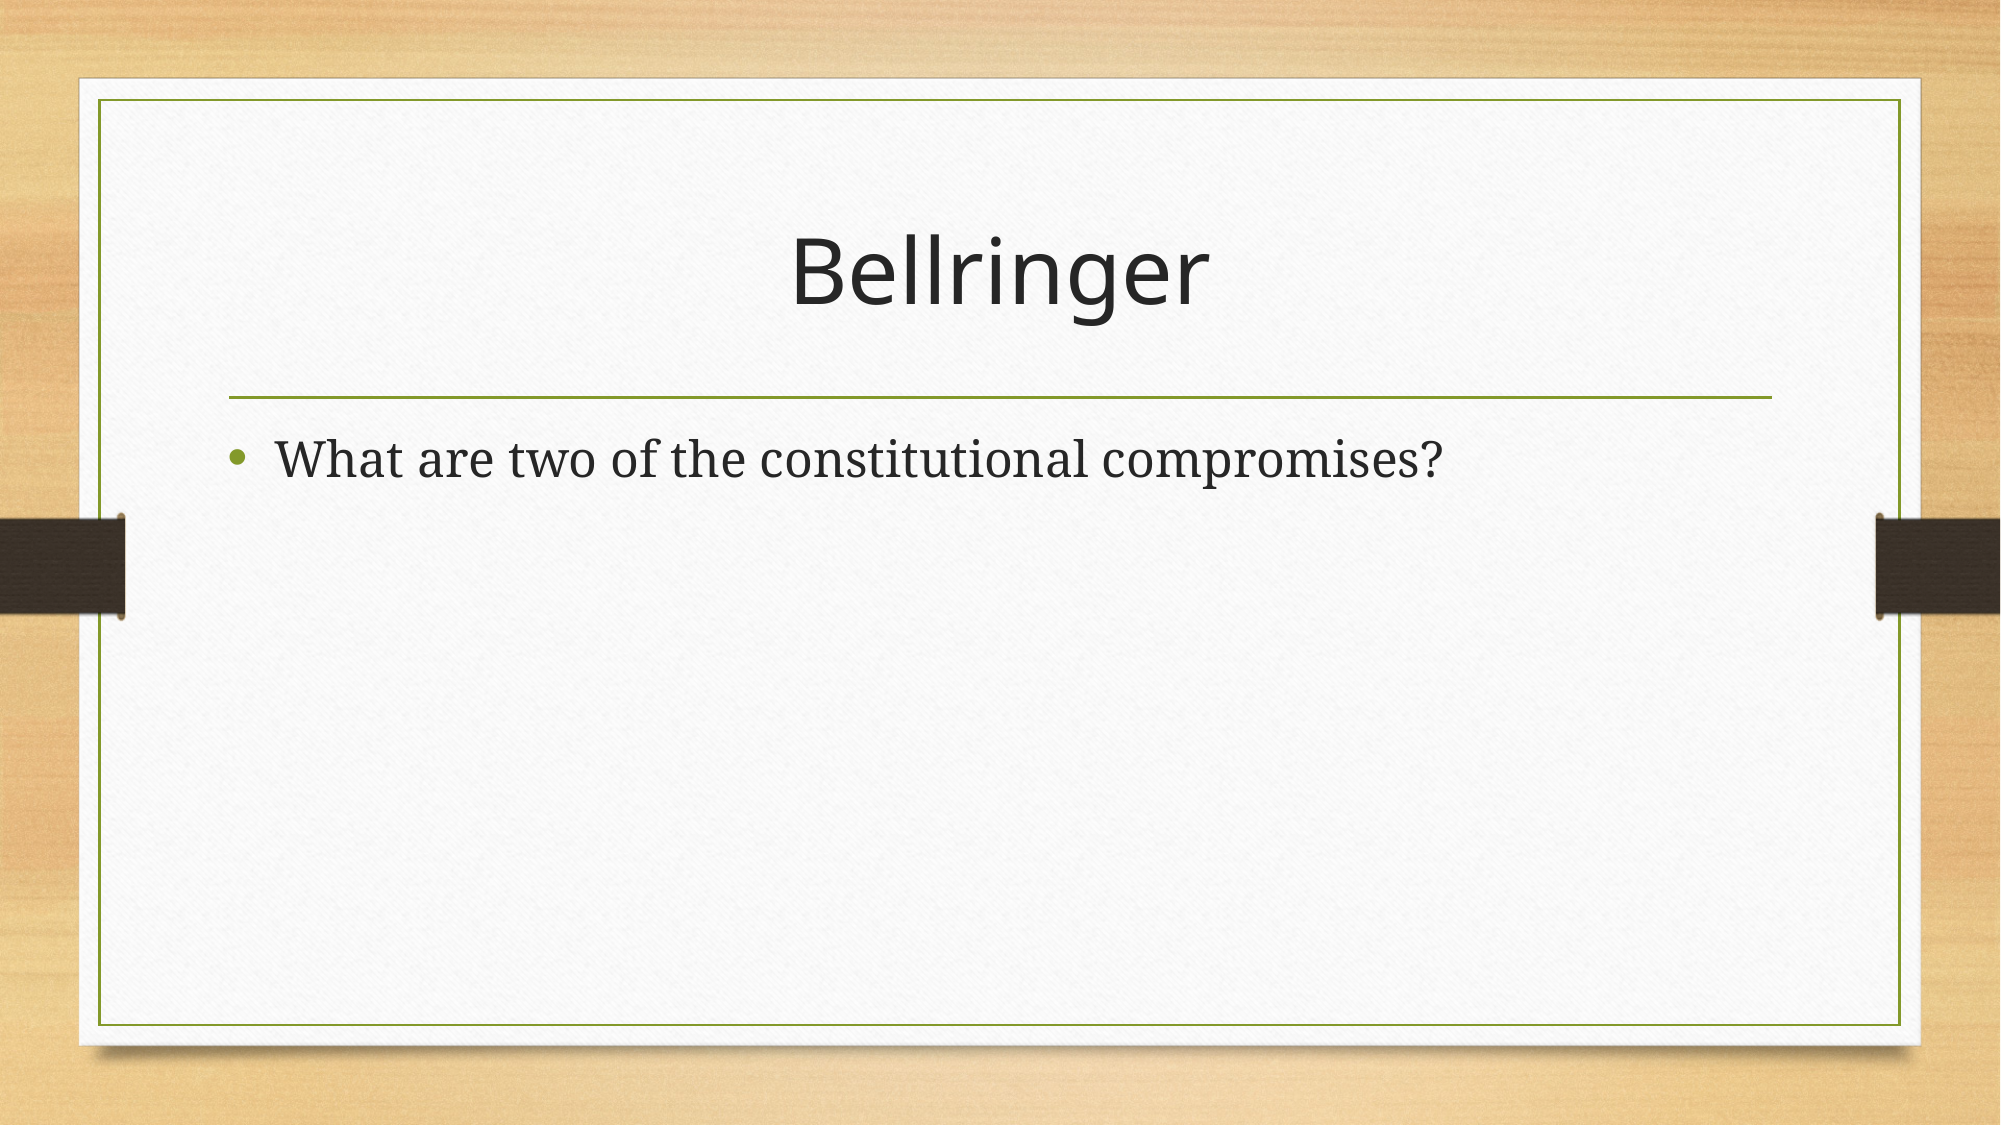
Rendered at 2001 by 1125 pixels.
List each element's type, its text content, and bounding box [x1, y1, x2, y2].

title Bellringer [212, 161, 1788, 375]
picture [0, 0, 2001, 1125]
list What are two of the constitutional compromises? [212, 419, 1788, 964]
